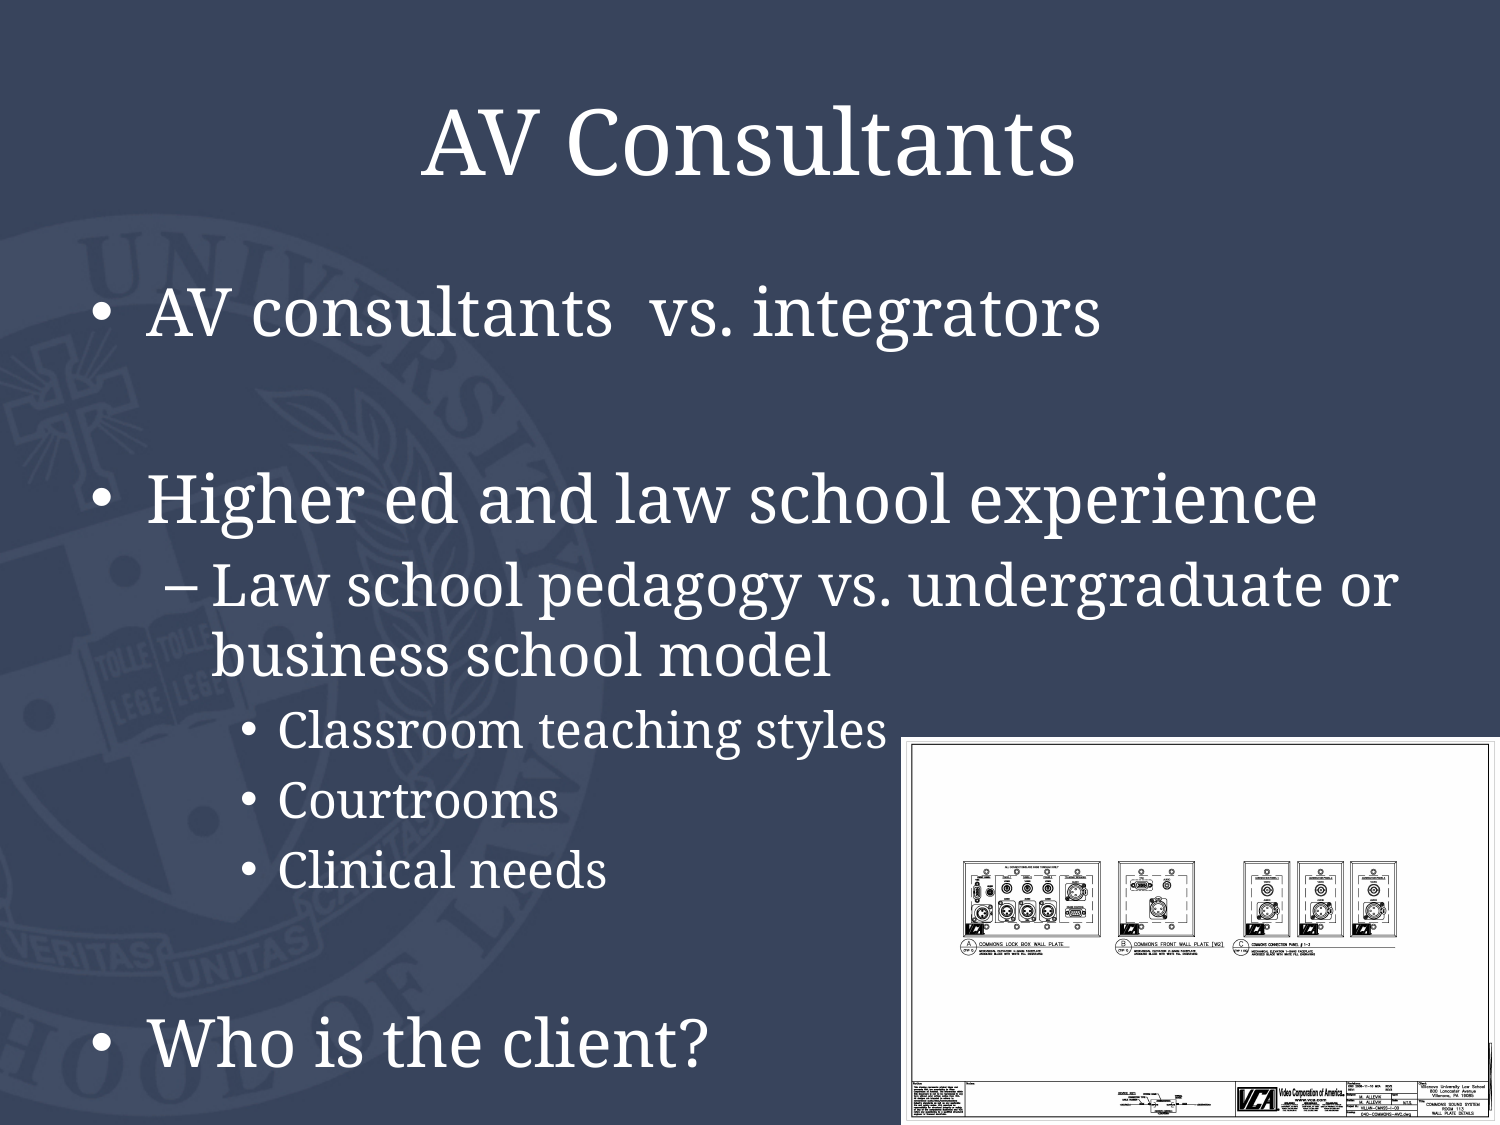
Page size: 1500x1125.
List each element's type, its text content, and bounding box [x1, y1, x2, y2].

picture [0, 0, 1500, 1125]
title AV Consultants [74, 44, 1426, 233]
list AV consultants vs. integrators Higher ed and law school experience Law school pedagogy vs. undergraduate or business school model Classroom teaching styles Courtrooms Clinical needs Who is the client? [74, 262, 1426, 1006]
